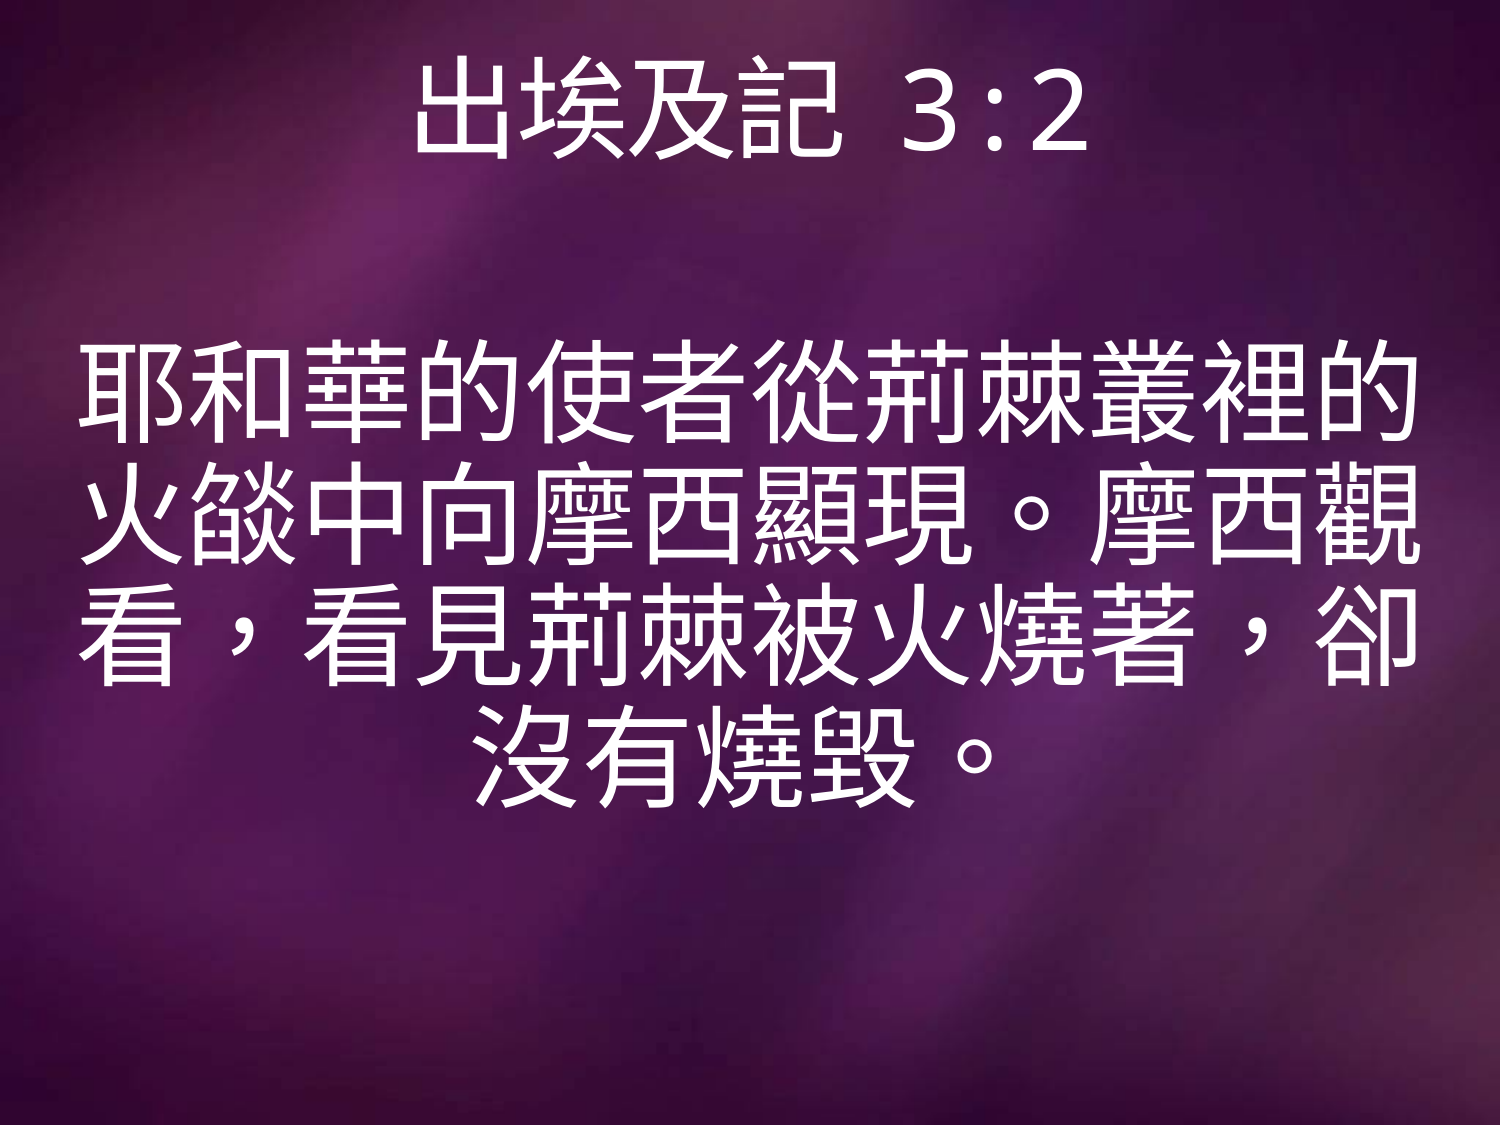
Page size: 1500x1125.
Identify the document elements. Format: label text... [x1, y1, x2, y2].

list 耶和華的使者從荊棘叢裡的火燄中向摩西顯現。摩西觀看，看見荊棘被火燒著，卻沒有燒毀。 [62, 337, 1438, 829]
title 出埃及記 3:2 [62, 37, 1438, 174]
picture [0, 0, 1500, 1125]
